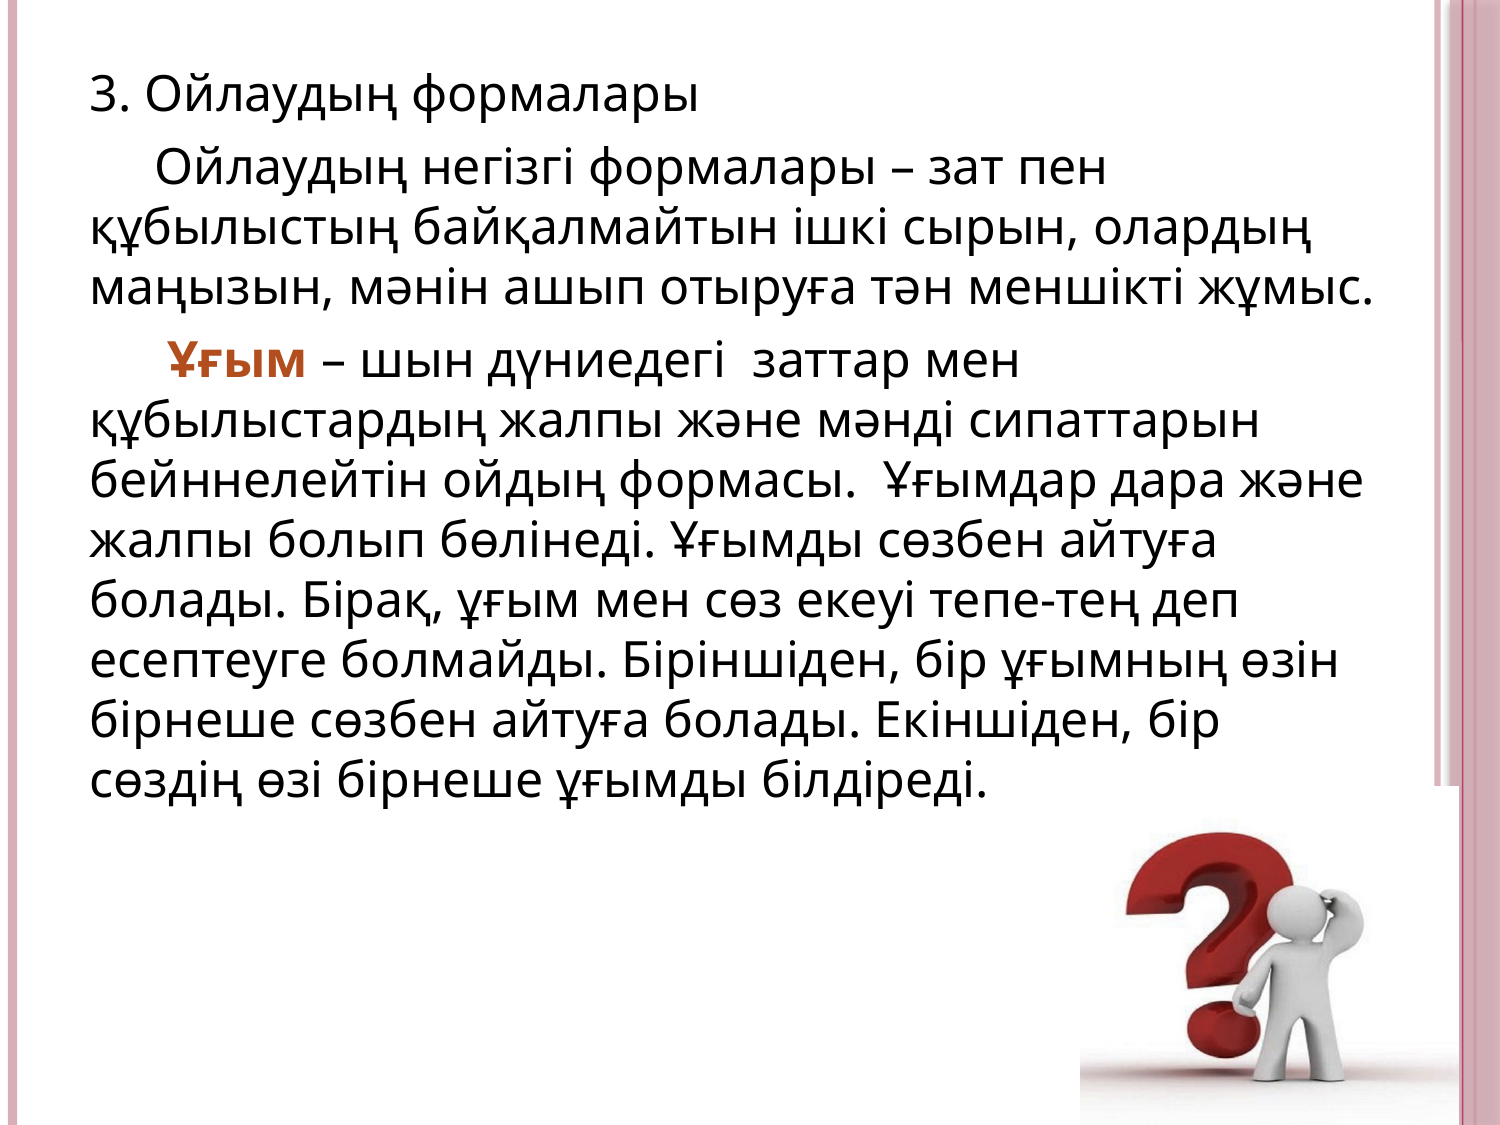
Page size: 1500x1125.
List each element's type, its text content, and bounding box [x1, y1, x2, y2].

list 3. Ойлаудың формалары Ойлаудың негізгі формалары – зат пен құбылыстың байқалмайтын ішкі сырын, олардың маңызын, мәнін ашып отыруға тән меншікті жұмыс. Ұғым – шын дүниедегі заттар мен құбылыстардың жалпы және мәнді сипаттарын бейннелейтін ойдың формасы. Ұғымдар дара және жалпы болып бөлінеді. Ұғымды сөзбен айтуға болады. Бірақ, ұғым мен сөз екеуі тепе-тең деп есептеуге болмайды. Біріншіден, бір ұғымның өзін бірнеше сөзбен айтуға болады. Екіншіден, бір сөздің өзі бірнеше ұғымды білдіреді. [75, 54, 1400, 1062]
picture [1080, 786, 1460, 1125]
